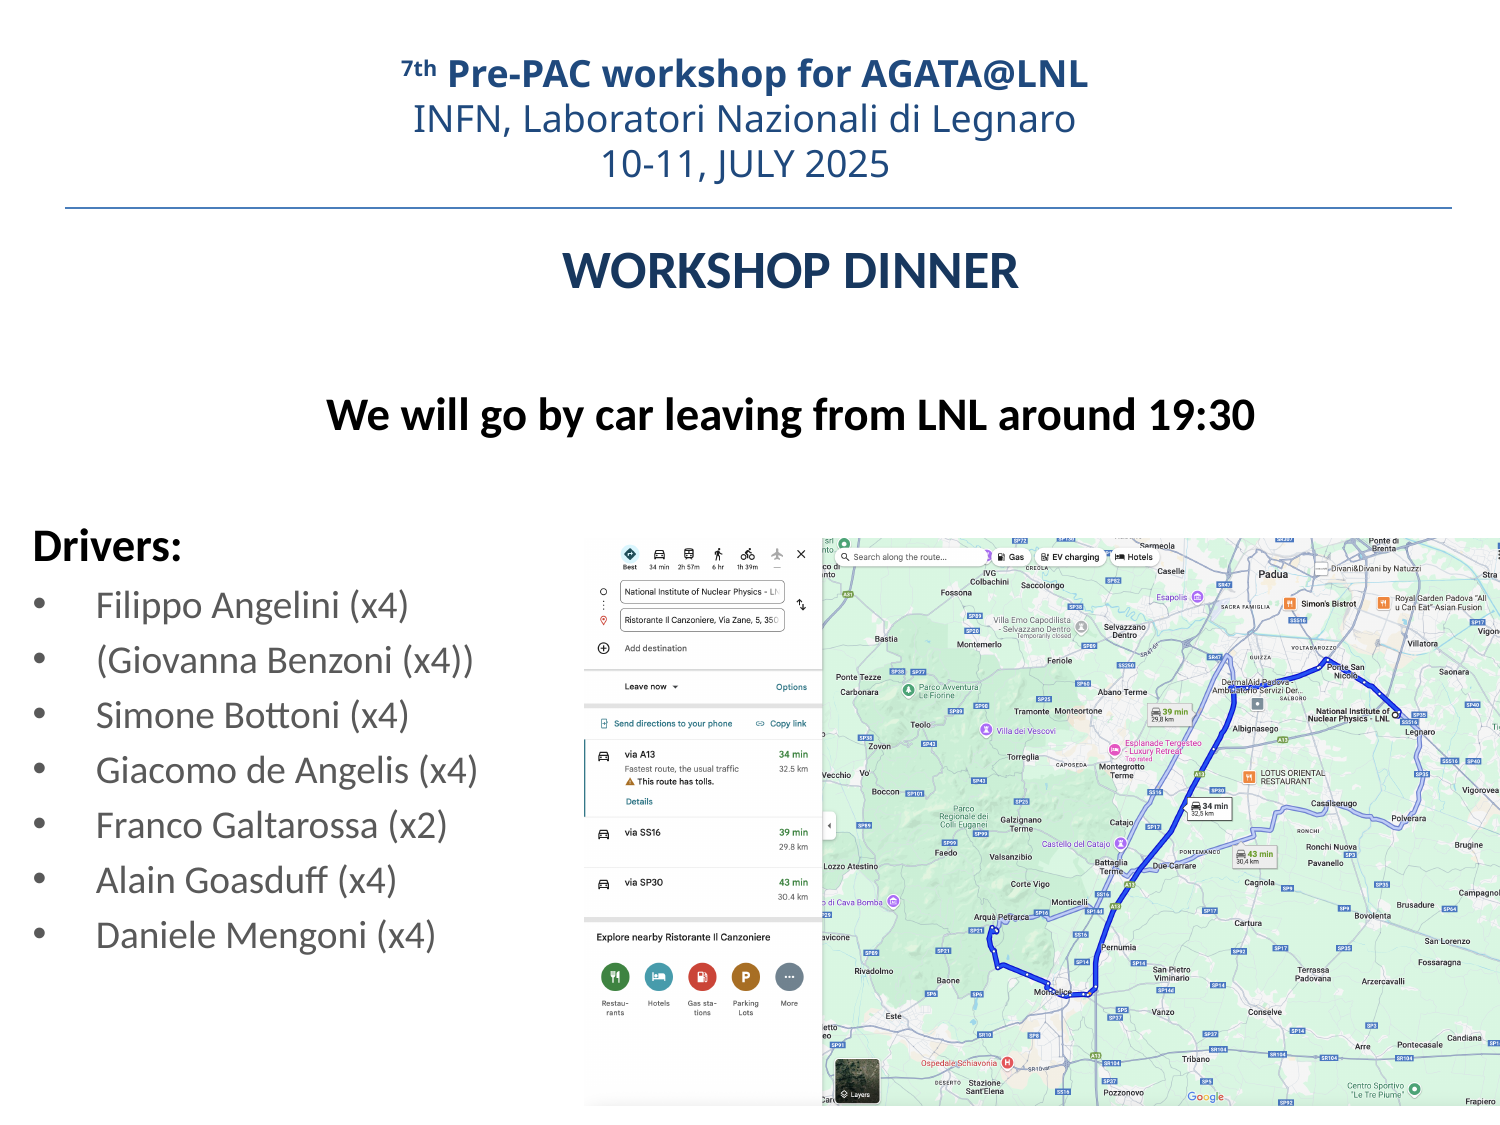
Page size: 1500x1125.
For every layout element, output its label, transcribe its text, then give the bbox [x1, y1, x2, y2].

picture [584, 538, 1500, 1107]
text_box 7th Pre-PAC workshop for AGATA@LNL INFN, Laboratori Nazionali di Legnaro 10-11, JULY 2025 [112, 42, 1379, 193]
subtitle WORKSHOP DINNER We will go by car leaving from LNL around 19:30 Drivers: Filippo Angelini (x4) (Giovanna Benzoni (x4)) Simone Bottoni (x4) Giacomo de Angelis (x4) Franco Galtarossa (x2) Alain Goasduff (x4) Daniele Mengoni (x4) [17, 226, 1500, 1083]
